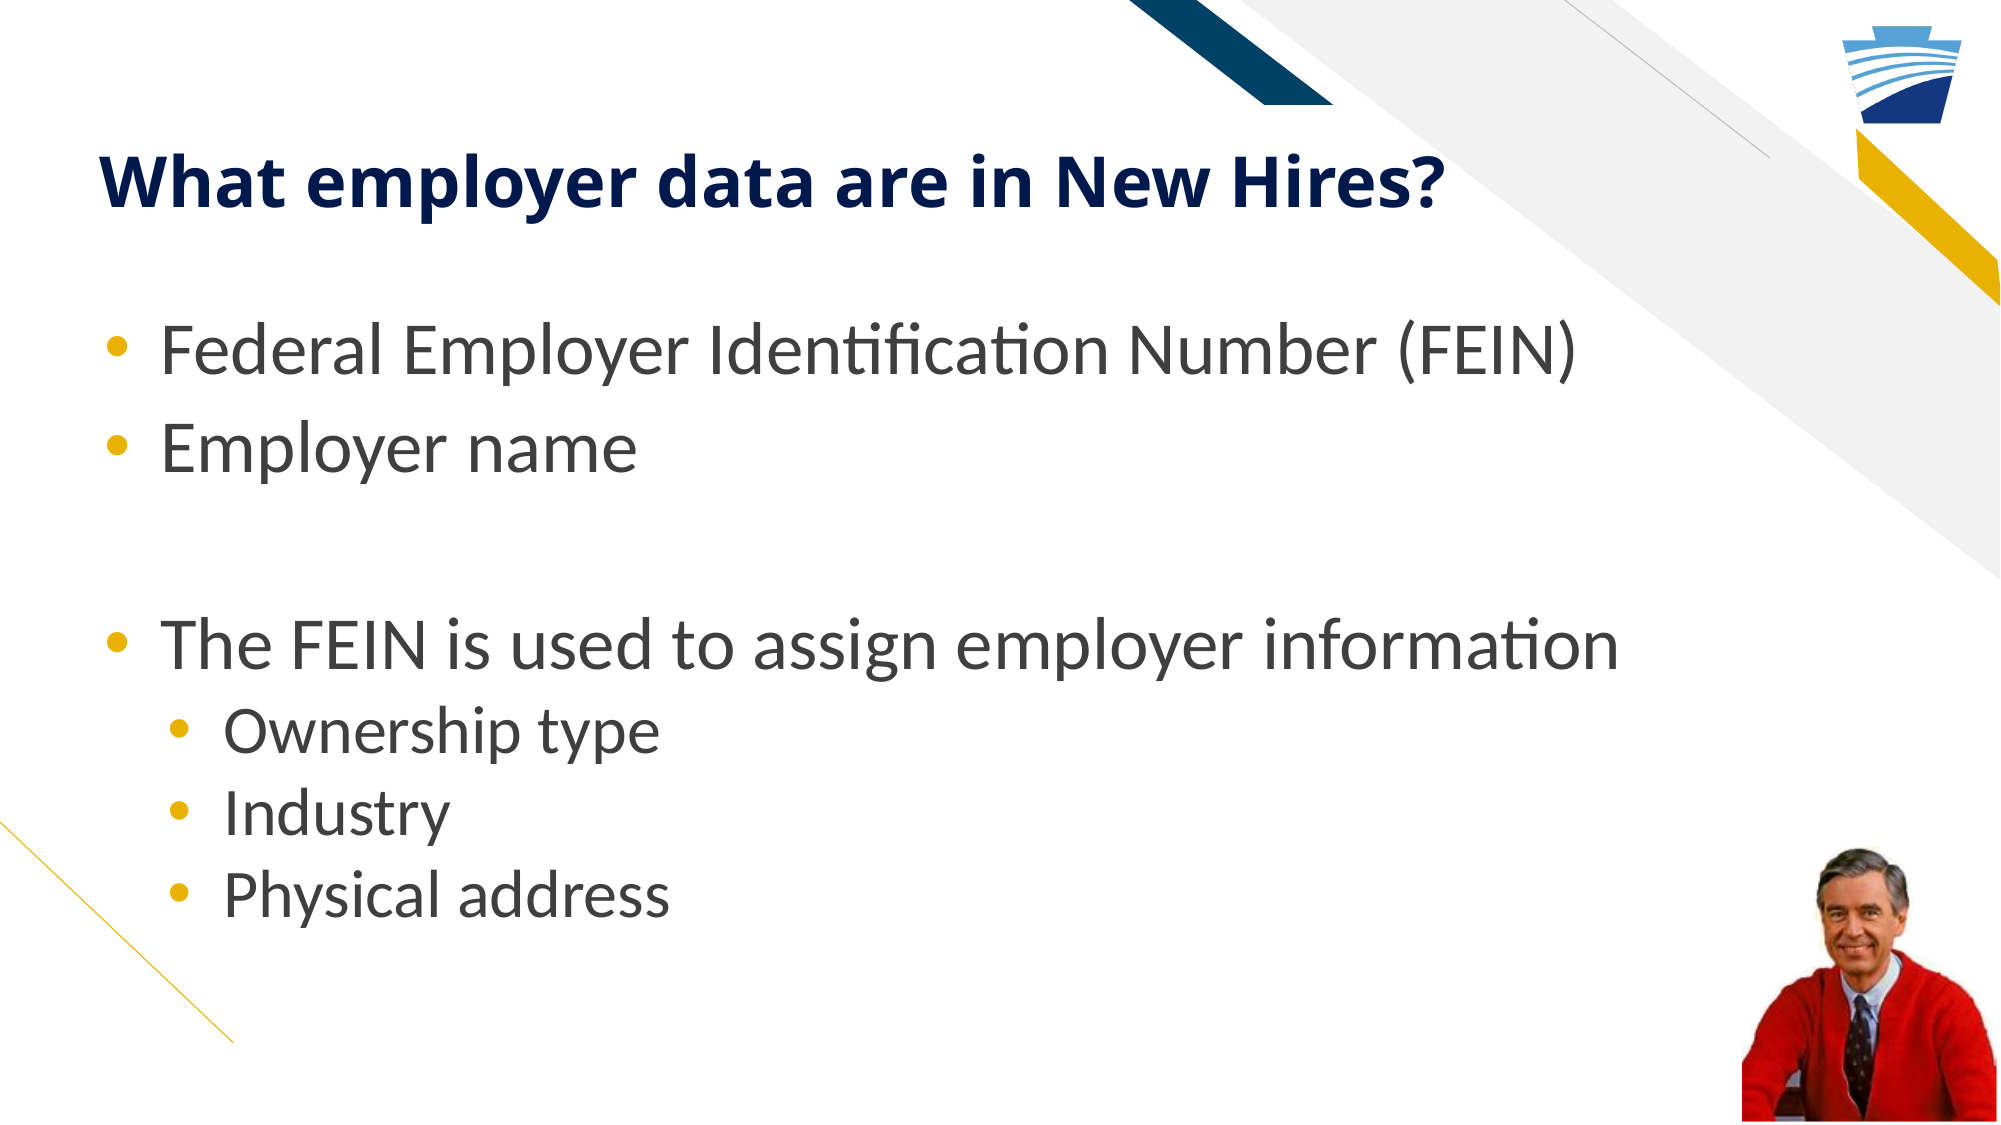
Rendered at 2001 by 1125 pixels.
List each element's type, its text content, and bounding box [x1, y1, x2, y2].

picture [1742, 843, 2000, 1125]
list Federal Employer Identification Number (FEIN) Employer name The FEIN is used to assign employer information Ownership type Industry Physical address [89, 302, 1886, 1078]
picture [1828, 12, 1975, 137]
title What employer data are in New Hires? [85, 34, 1810, 223]
